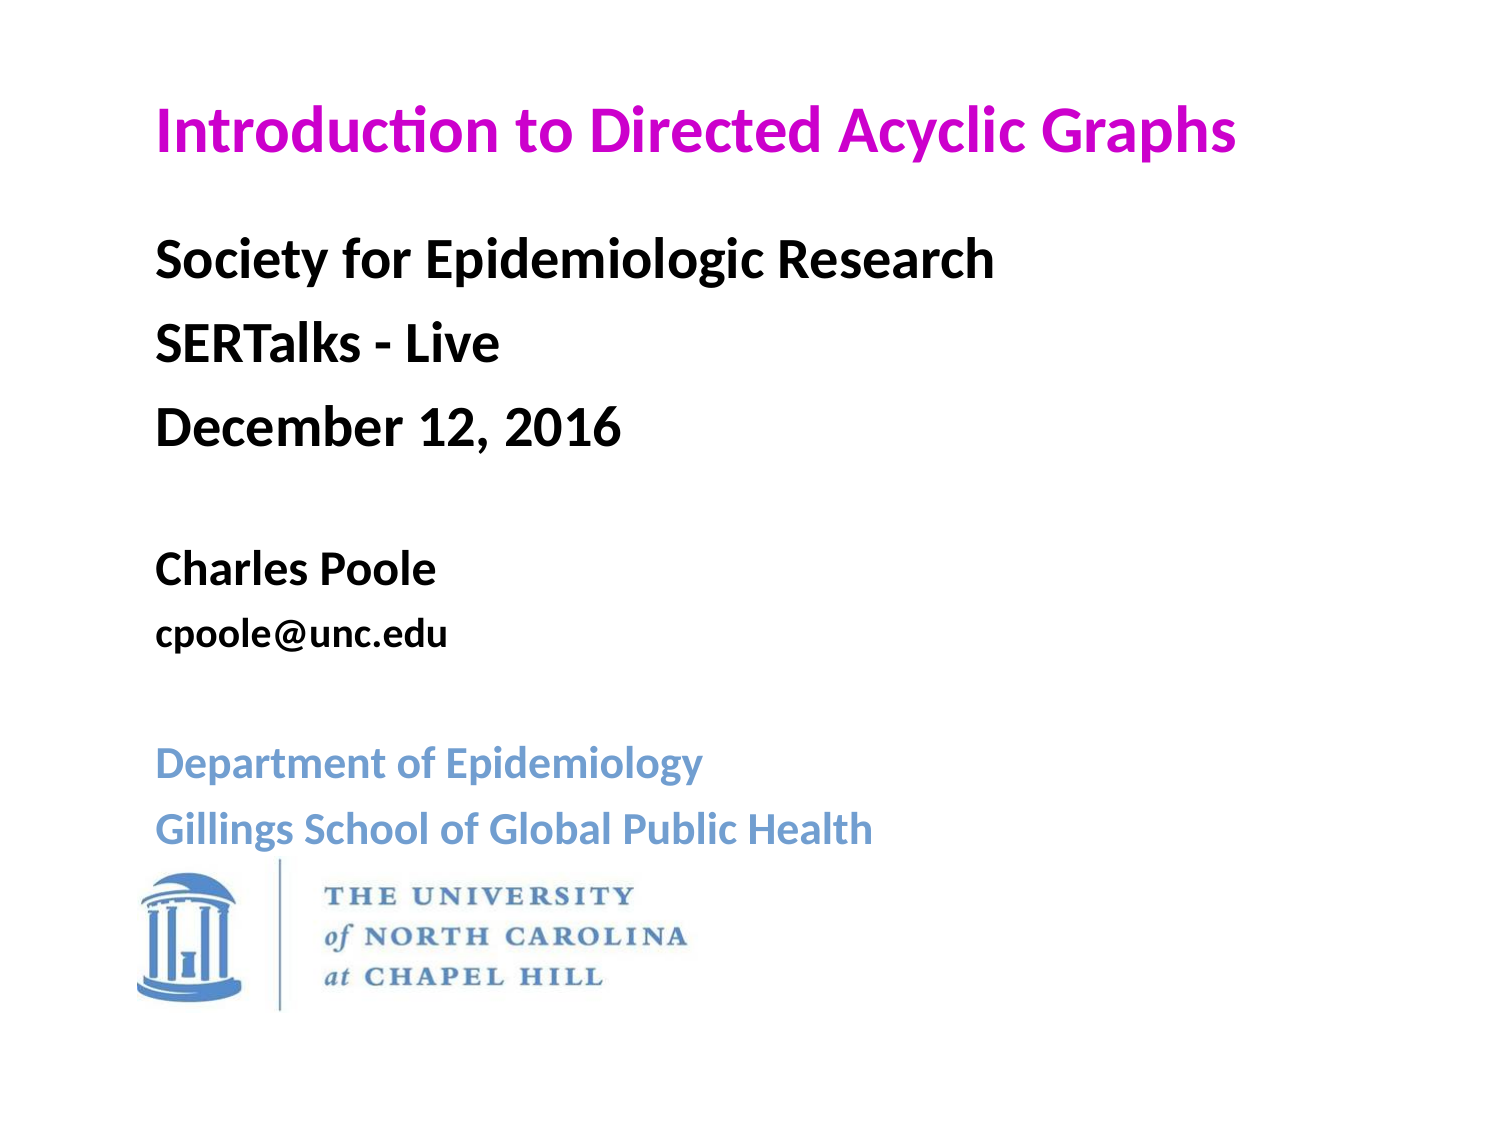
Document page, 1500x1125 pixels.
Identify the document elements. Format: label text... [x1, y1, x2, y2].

picture [137, 856, 702, 1013]
text_box Introduction to Directed Acyclic Graphs Society for Epidemiologic Research SERTalks - Live December 12, 2016 Charles Poole cpoole@unc.edu Department of Epidemiology Gillings School of Global Public Health [140, 62, 1254, 861]
